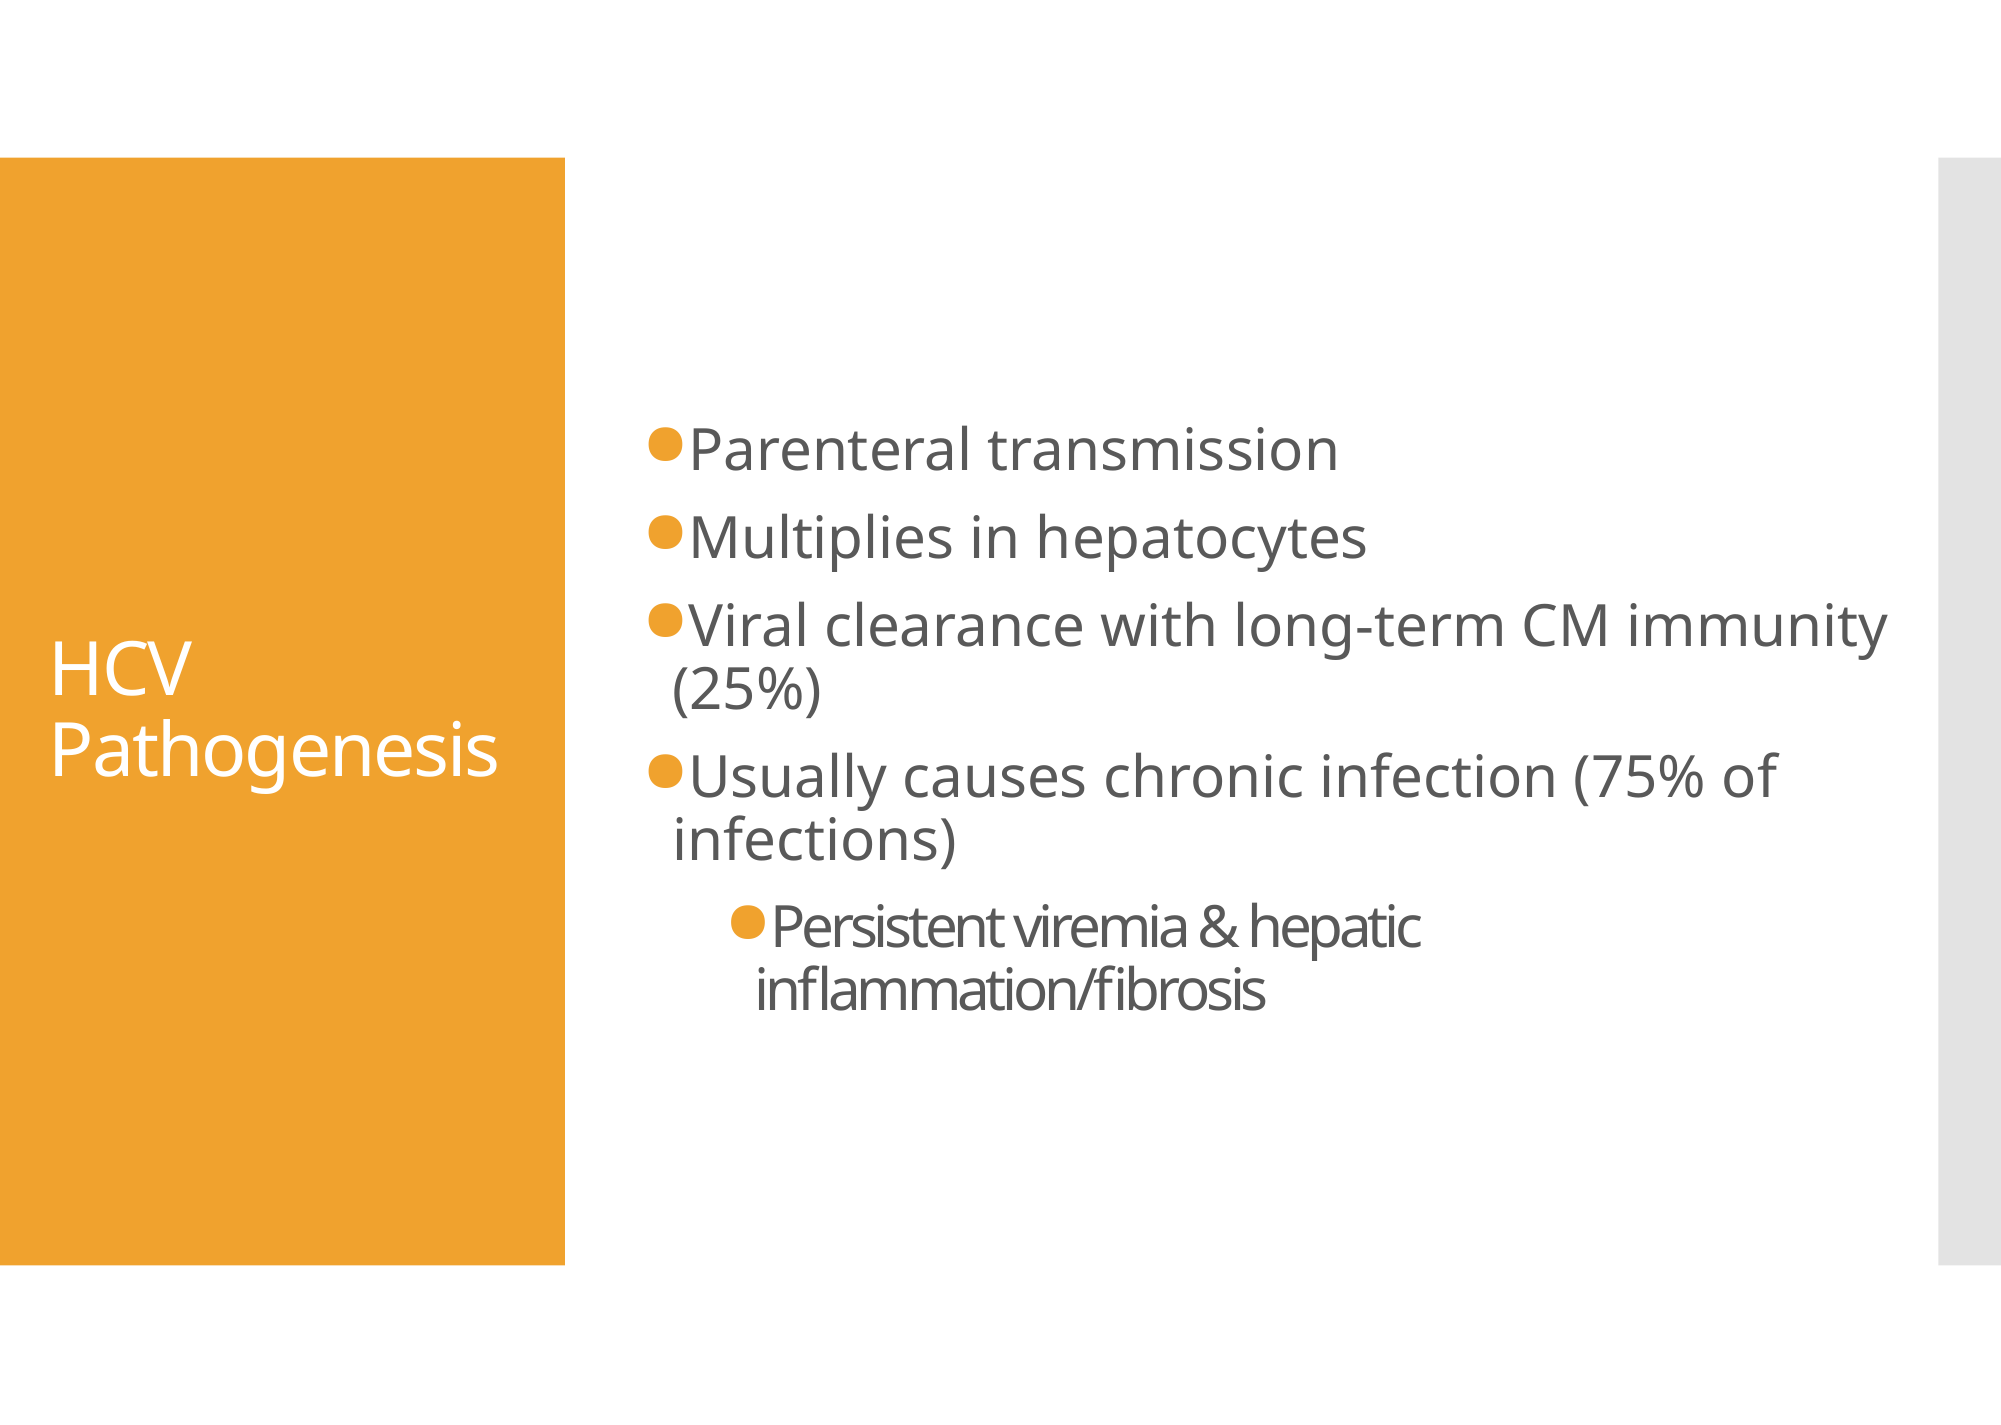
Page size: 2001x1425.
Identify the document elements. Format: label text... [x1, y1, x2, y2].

title HCV Pathogenesis [40, 232, 526, 1191]
list Parenteral transmission Multiplies in hepatocytes Viral clearance with long-term CM immunity (25%) Usually causes chronic infection (75% of infections) Persistent viremia & hepatic inflammation/fibrosis [634, 173, 1934, 1270]
